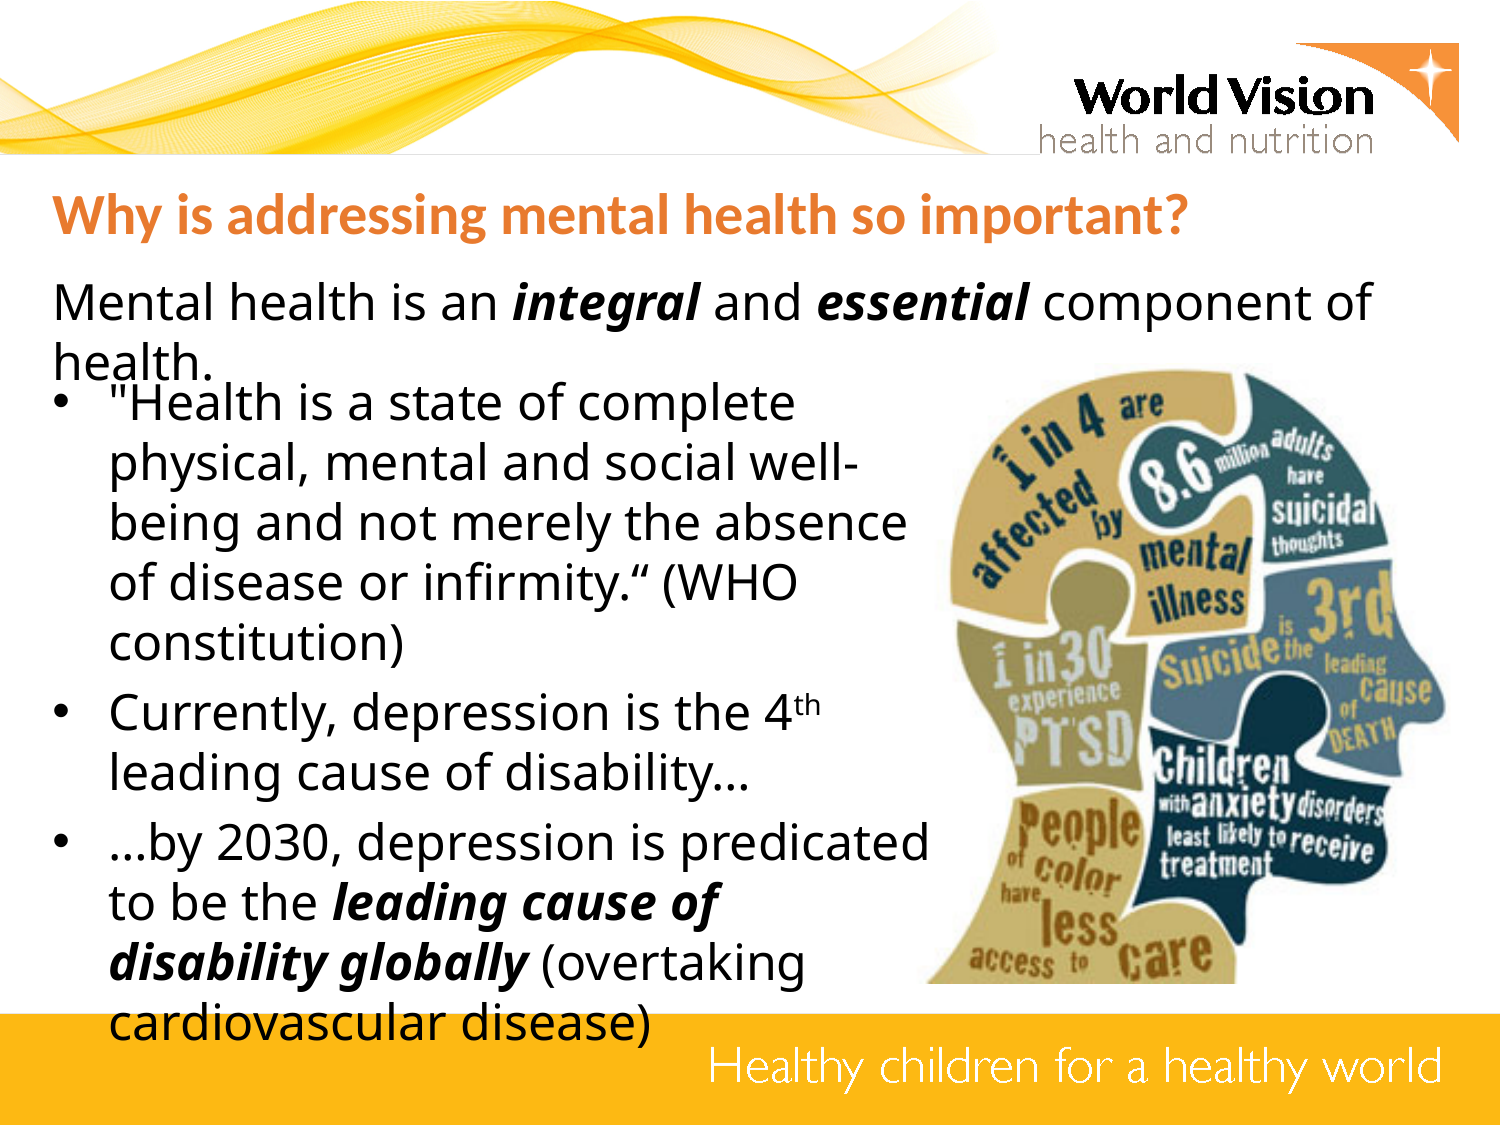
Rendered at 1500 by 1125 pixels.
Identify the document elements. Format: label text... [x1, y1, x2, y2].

text_box "Health is a state of complete physical, mental and social well-being and not merely the absence of disease or infirmity.“ (WHO constitution) Currently, depression is the 4th leading cause of disability… …by 2030, depression is predicated to be the leading cause of disability globally (overtaking cardiovascular disease) [37, 363, 950, 998]
list Mental health is an integral and essential component of health. [37, 263, 1398, 363]
picture [0, 1, 1500, 1125]
title Why is addressing mental health so important? [37, 117, 1388, 306]
